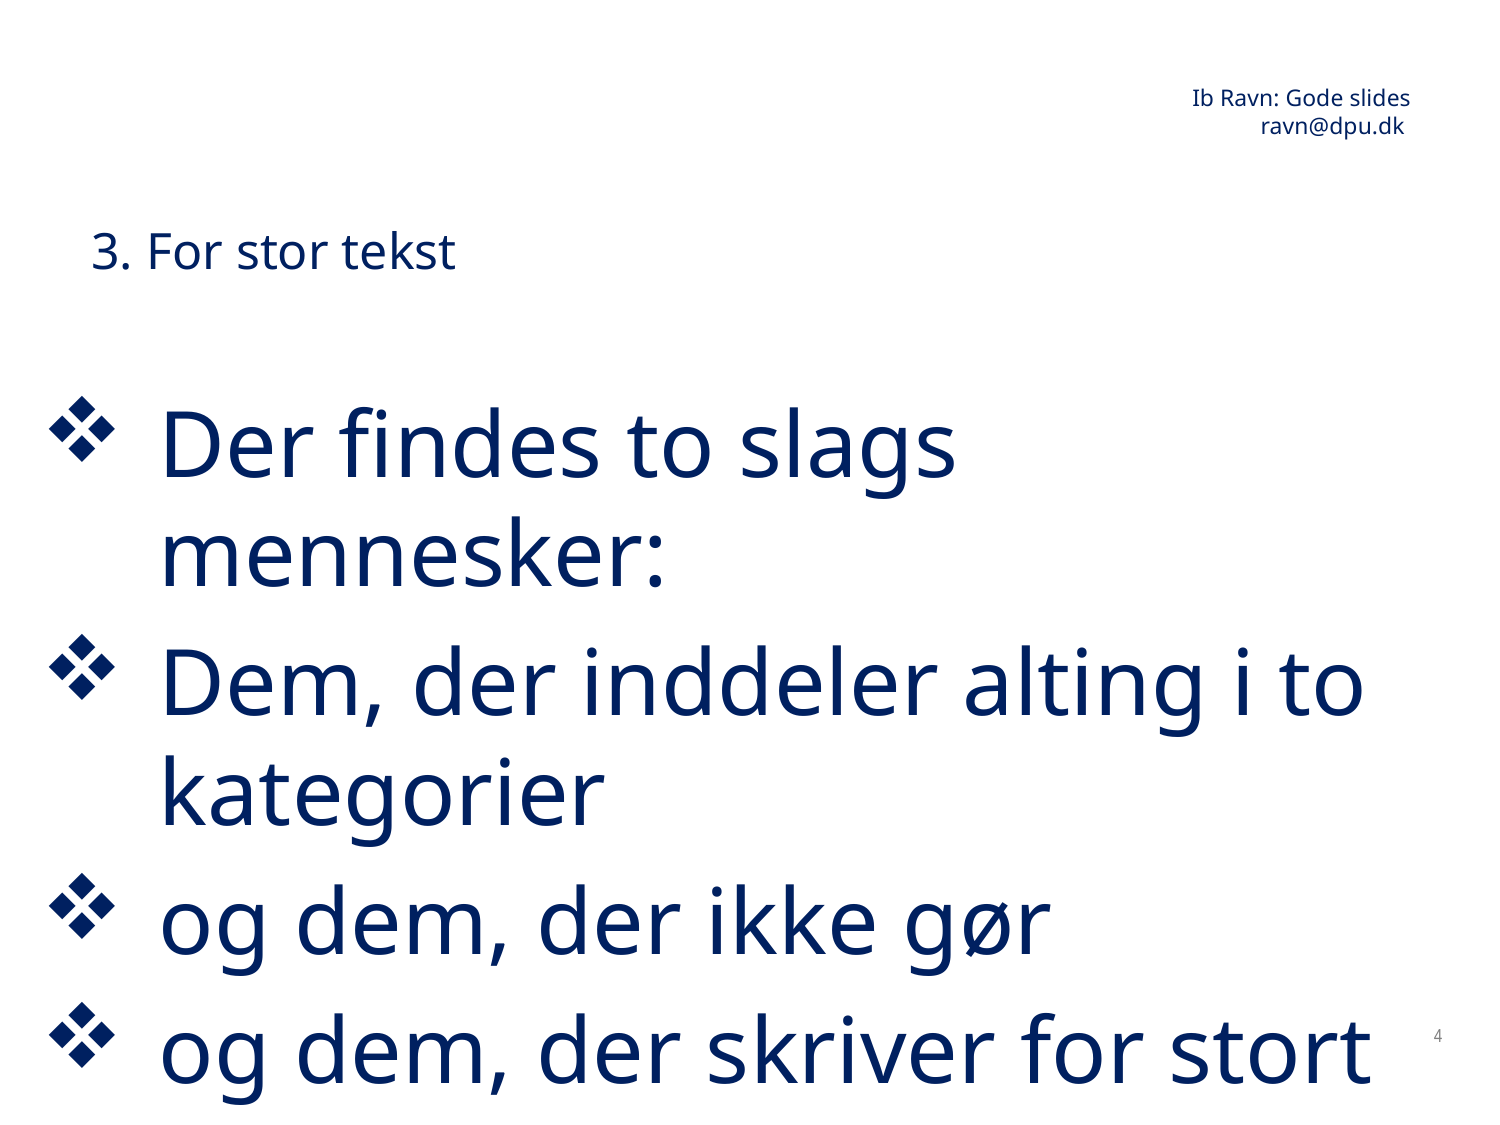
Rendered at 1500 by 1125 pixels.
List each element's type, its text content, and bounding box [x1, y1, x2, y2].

slide_number 4 [1092, 1022, 1443, 1047]
title 3. For stor tekst [90, 196, 1415, 280]
list Der findes to slags mennesker: Dem, der inddeler alting i to kategorier og dem, der ikke gør og dem, der skriver for stort [41, 385, 1448, 1027]
